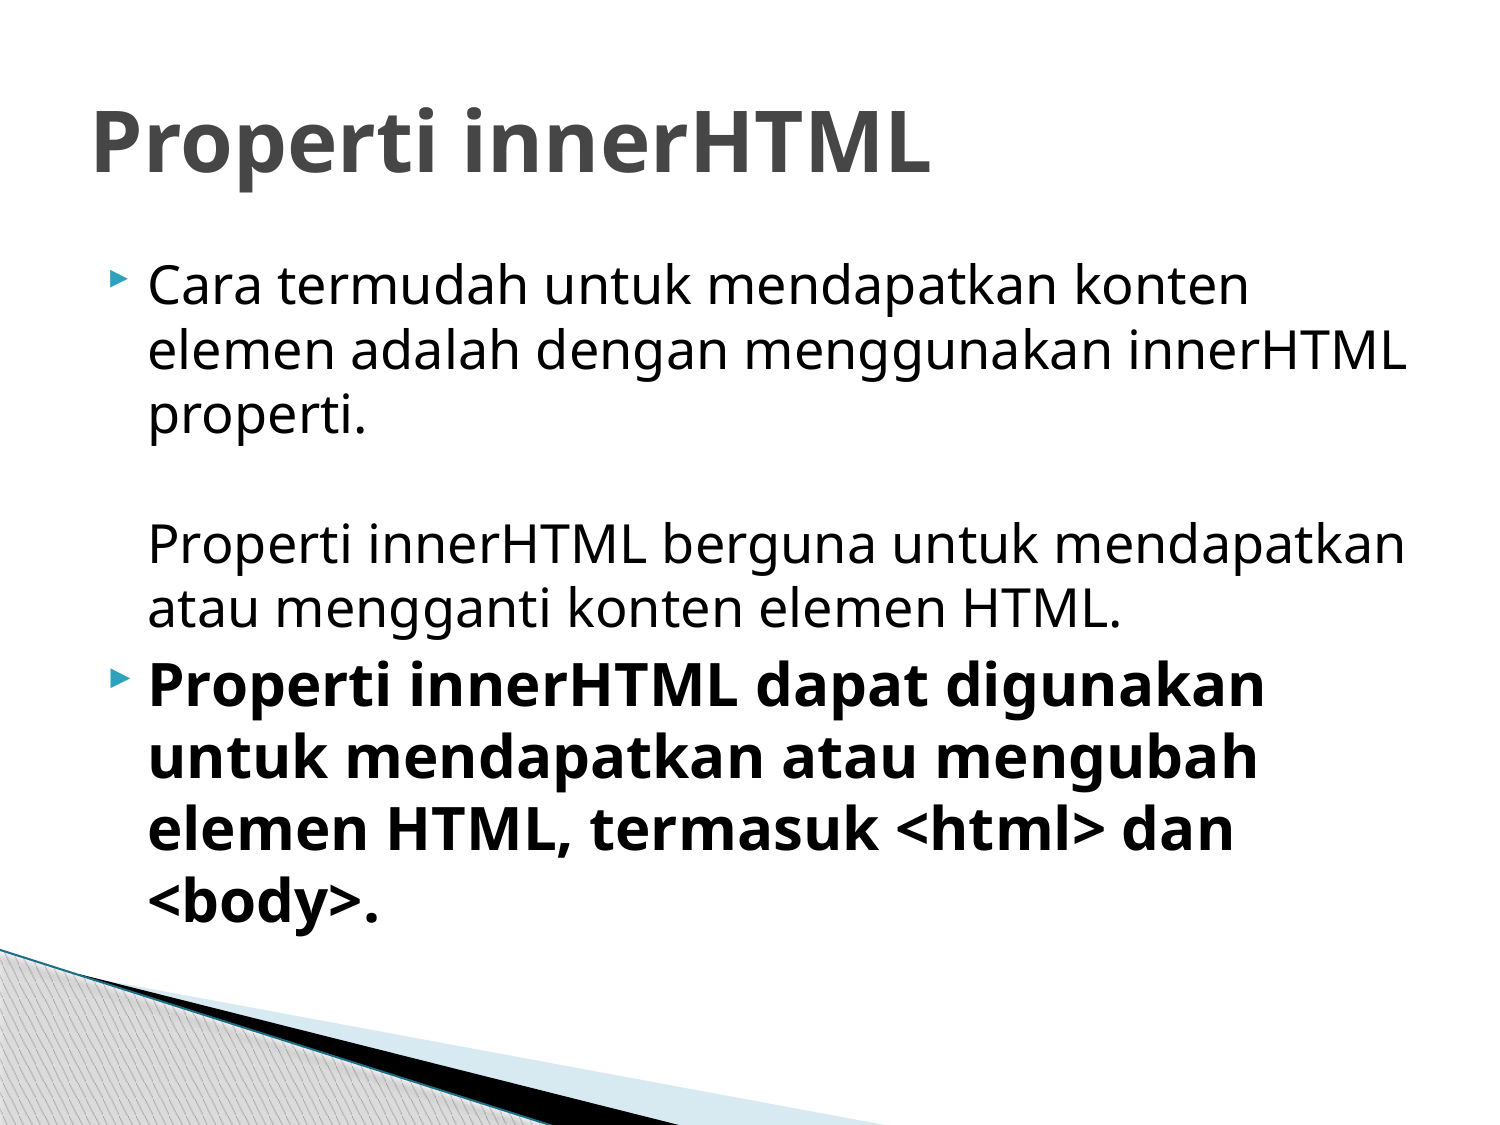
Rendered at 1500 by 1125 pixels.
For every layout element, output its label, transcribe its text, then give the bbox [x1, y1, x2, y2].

list Cara termudah untuk mendapatkan konten elemen adalah dengan menggunakan innerHTML properti. Properti innerHTML berguna untuk mendapatkan atau mengganti konten elemen HTML. Properti innerHTML dapat digunakan untuk mendapatkan atau mengubah elemen HTML, termasuk <html> dan <body>. [75, 243, 1425, 986]
title Properti innerHTML [75, 45, 1425, 233]
